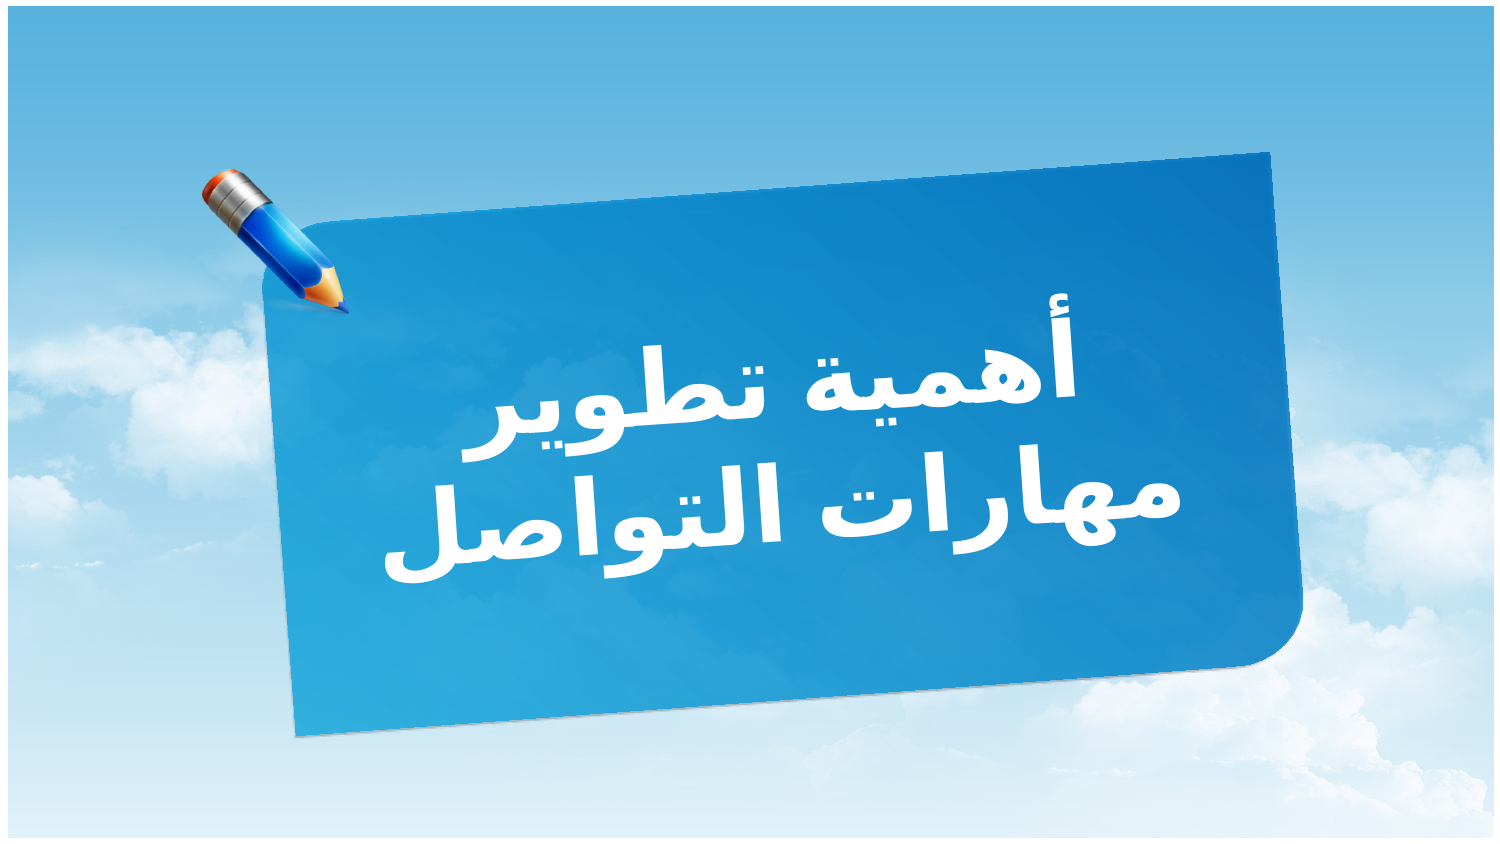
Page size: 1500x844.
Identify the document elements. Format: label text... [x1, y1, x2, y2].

text_box [265, 151, 1303, 736]
picture [0, 0, 1500, 844]
text_box أهمية تطوير مهارات التواصل [296, 193, 1262, 699]
